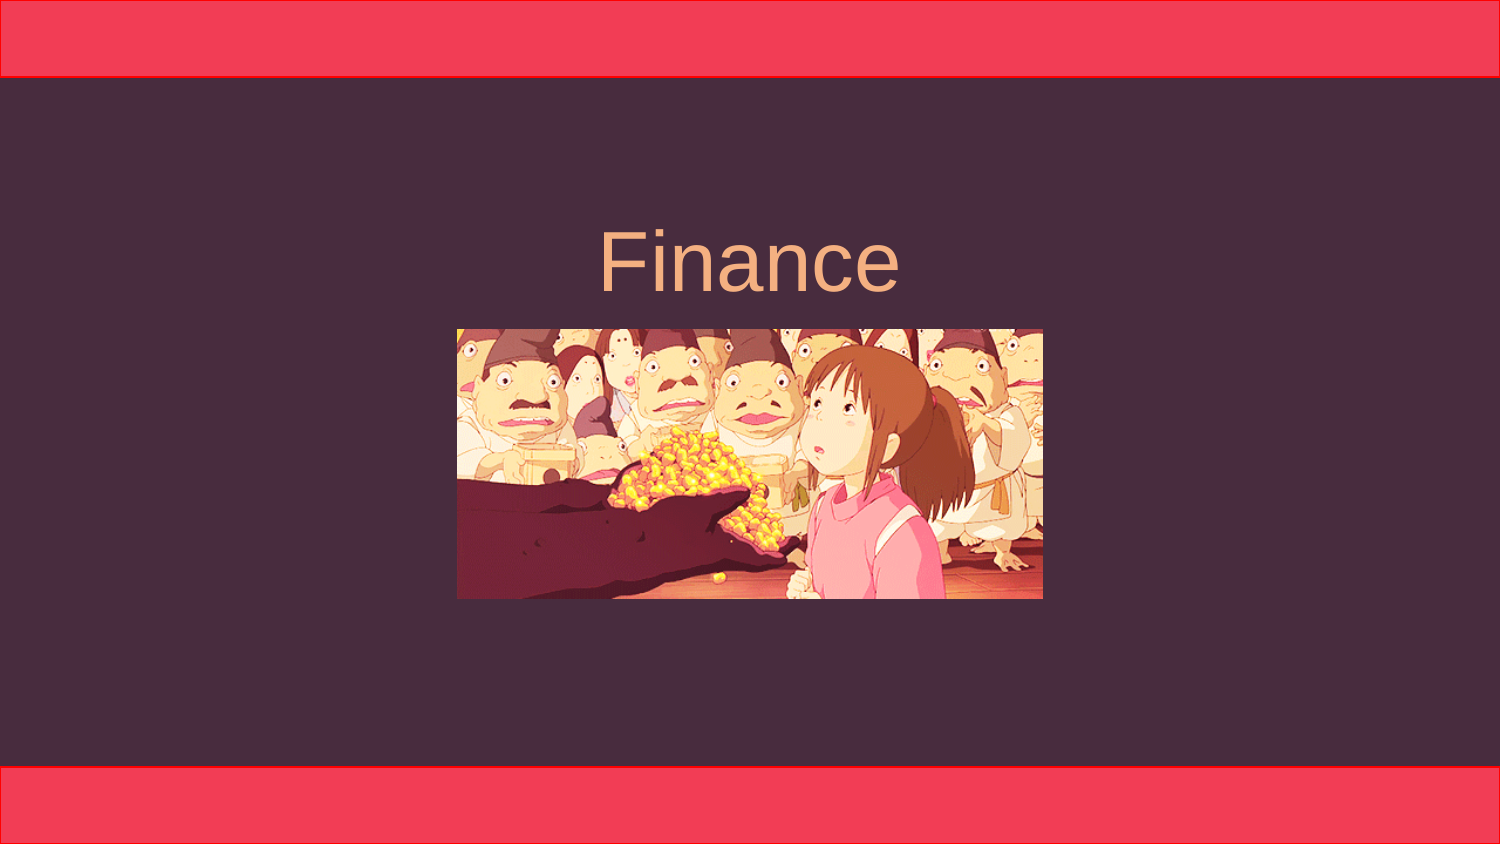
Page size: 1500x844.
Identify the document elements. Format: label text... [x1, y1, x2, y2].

text_box Finance [584, 200, 915, 315]
text_box [0, 0, 1500, 77]
picture [456, 329, 1044, 600]
text_box [0, 766, 1500, 844]
